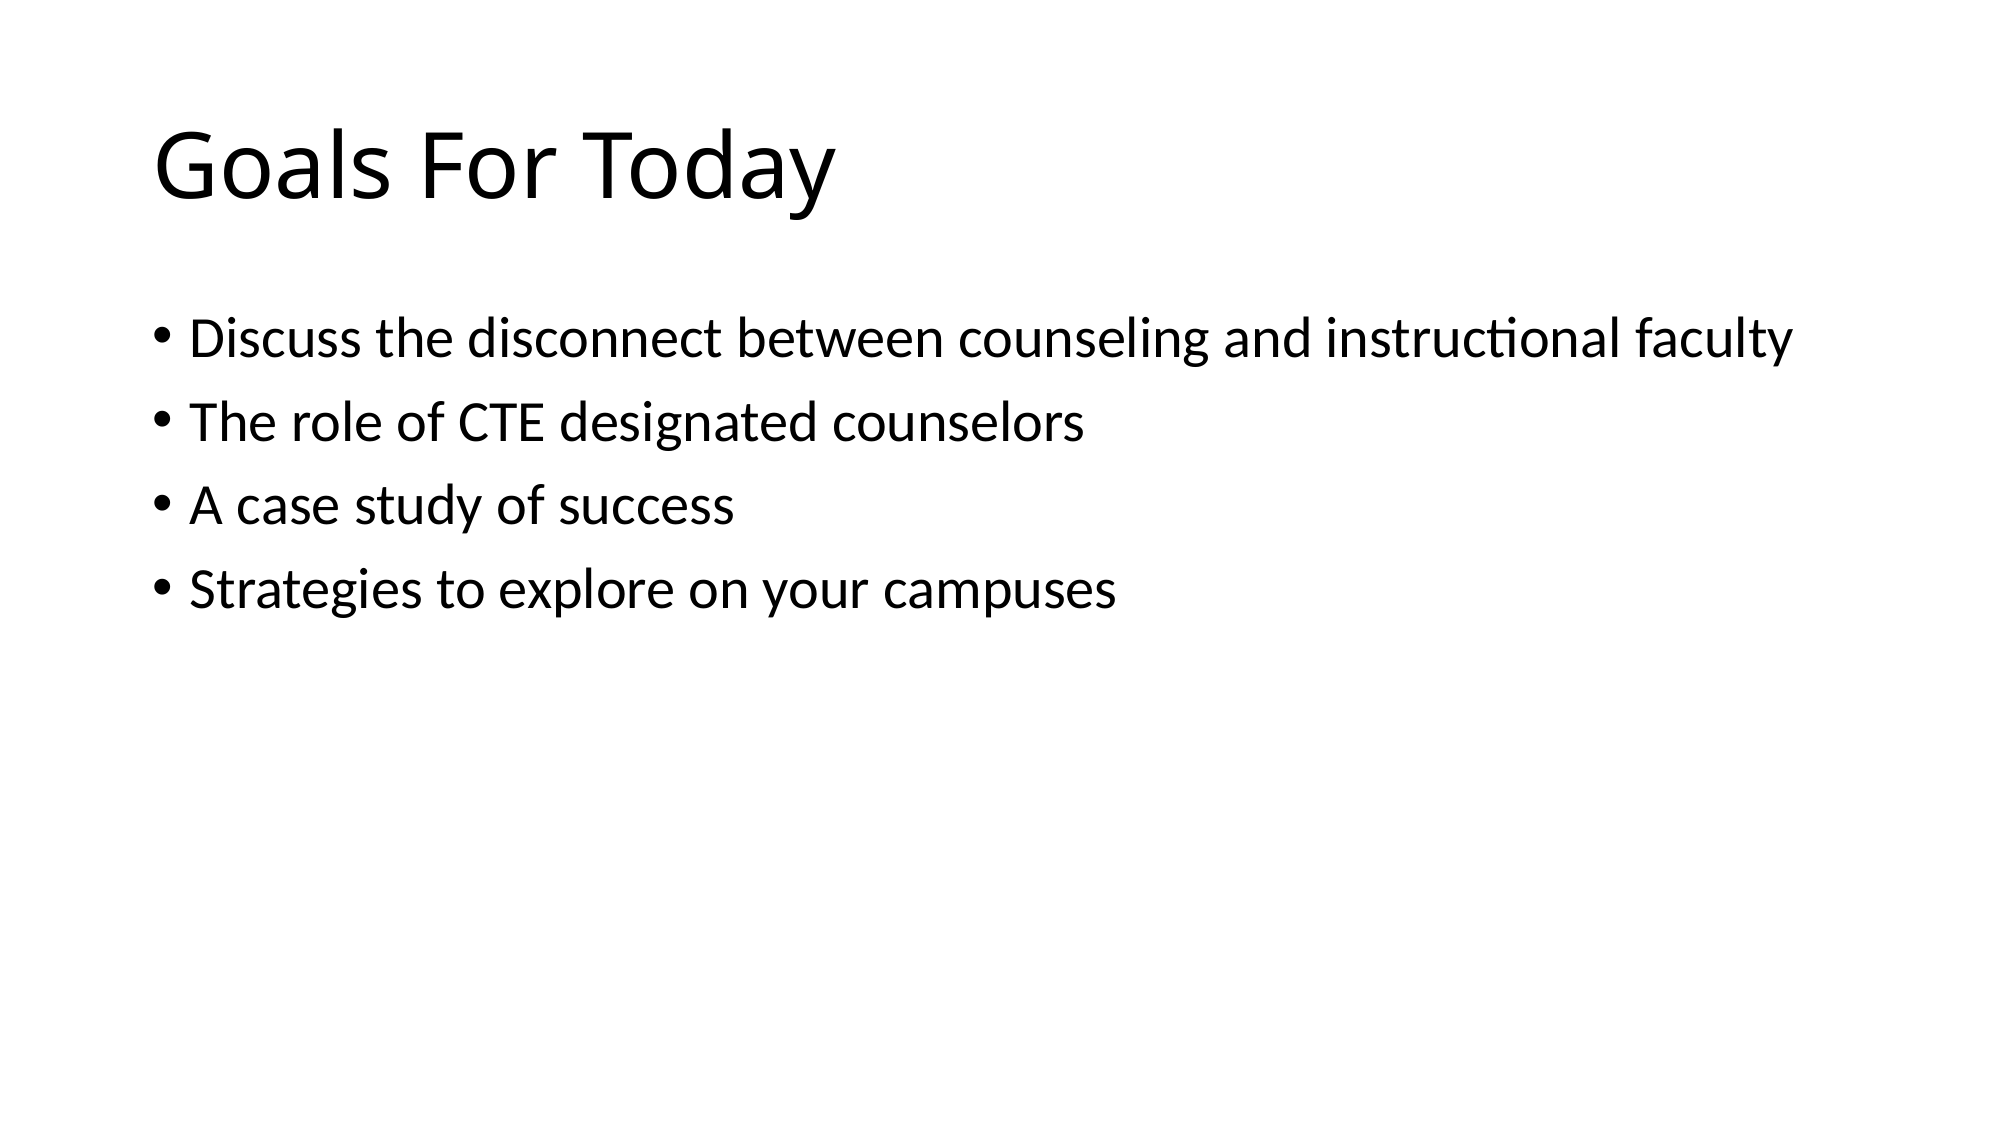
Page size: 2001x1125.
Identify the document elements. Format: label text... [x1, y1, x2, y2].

title Goals For Today [137, 59, 1863, 278]
list Discuss the disconnect between counseling and instructional faculty The role of CTE designated counselors A case study of success Strategies to explore on your campuses [137, 299, 1863, 1014]
